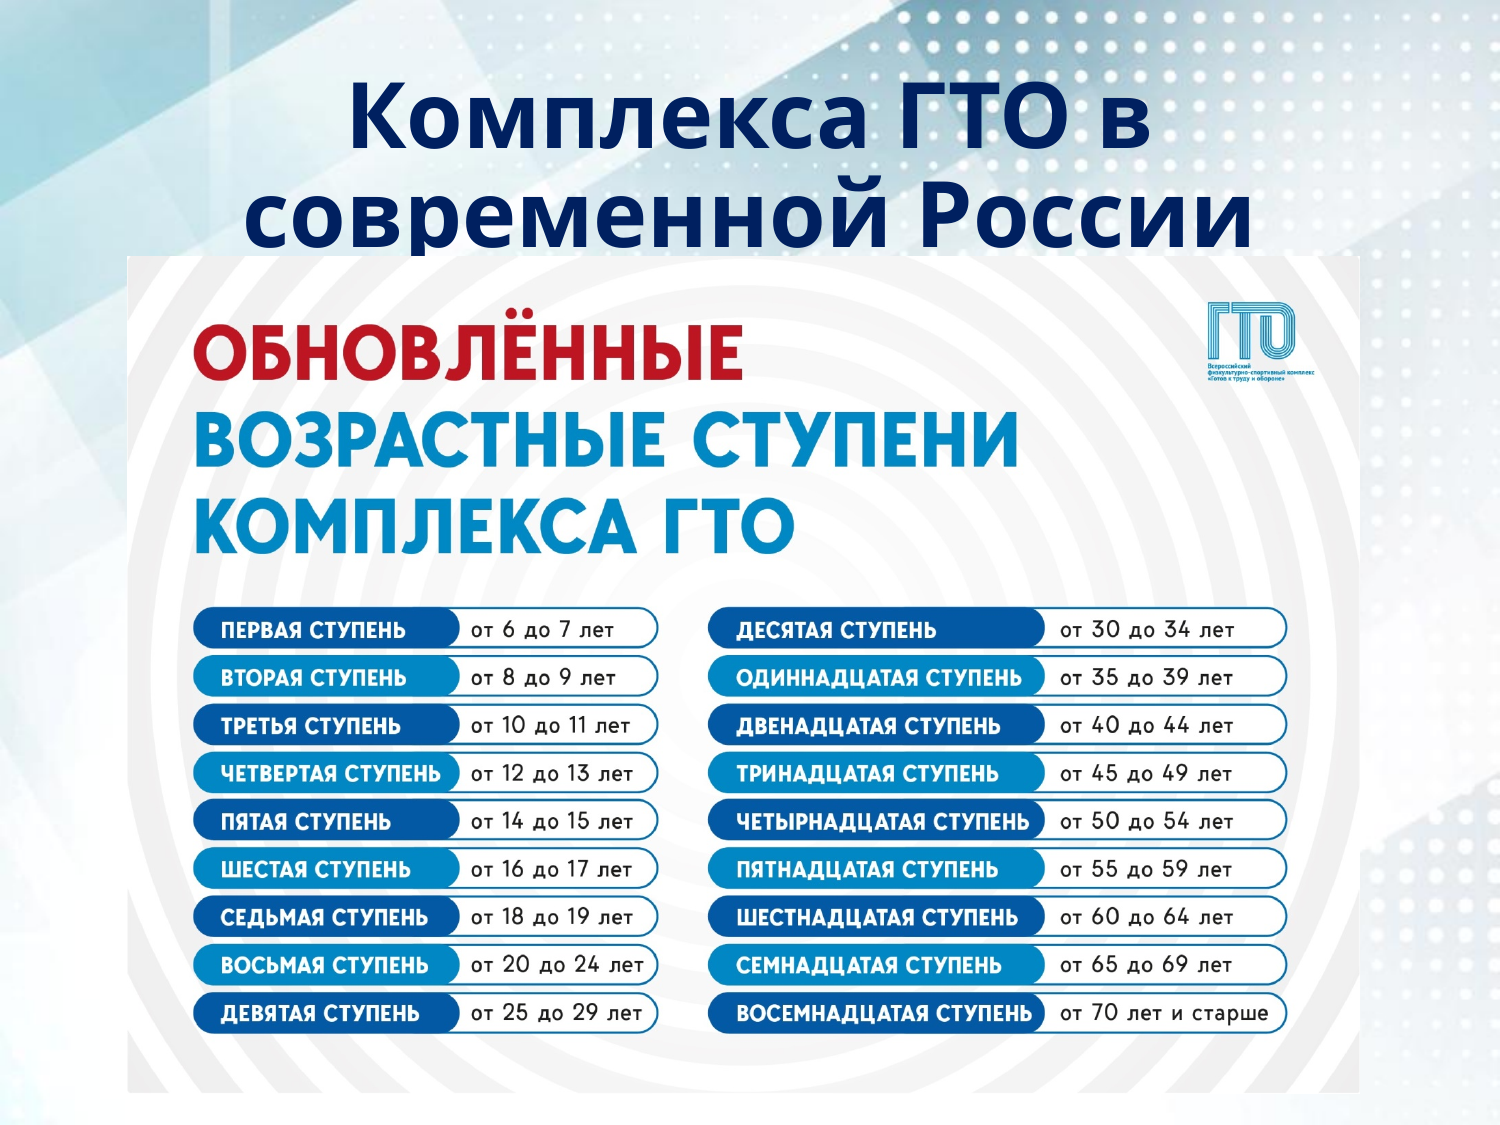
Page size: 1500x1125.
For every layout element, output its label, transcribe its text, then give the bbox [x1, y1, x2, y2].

picture [0, 0, 1500, 1125]
title Комплекса ГТО в современной России [103, 59, 1397, 278]
